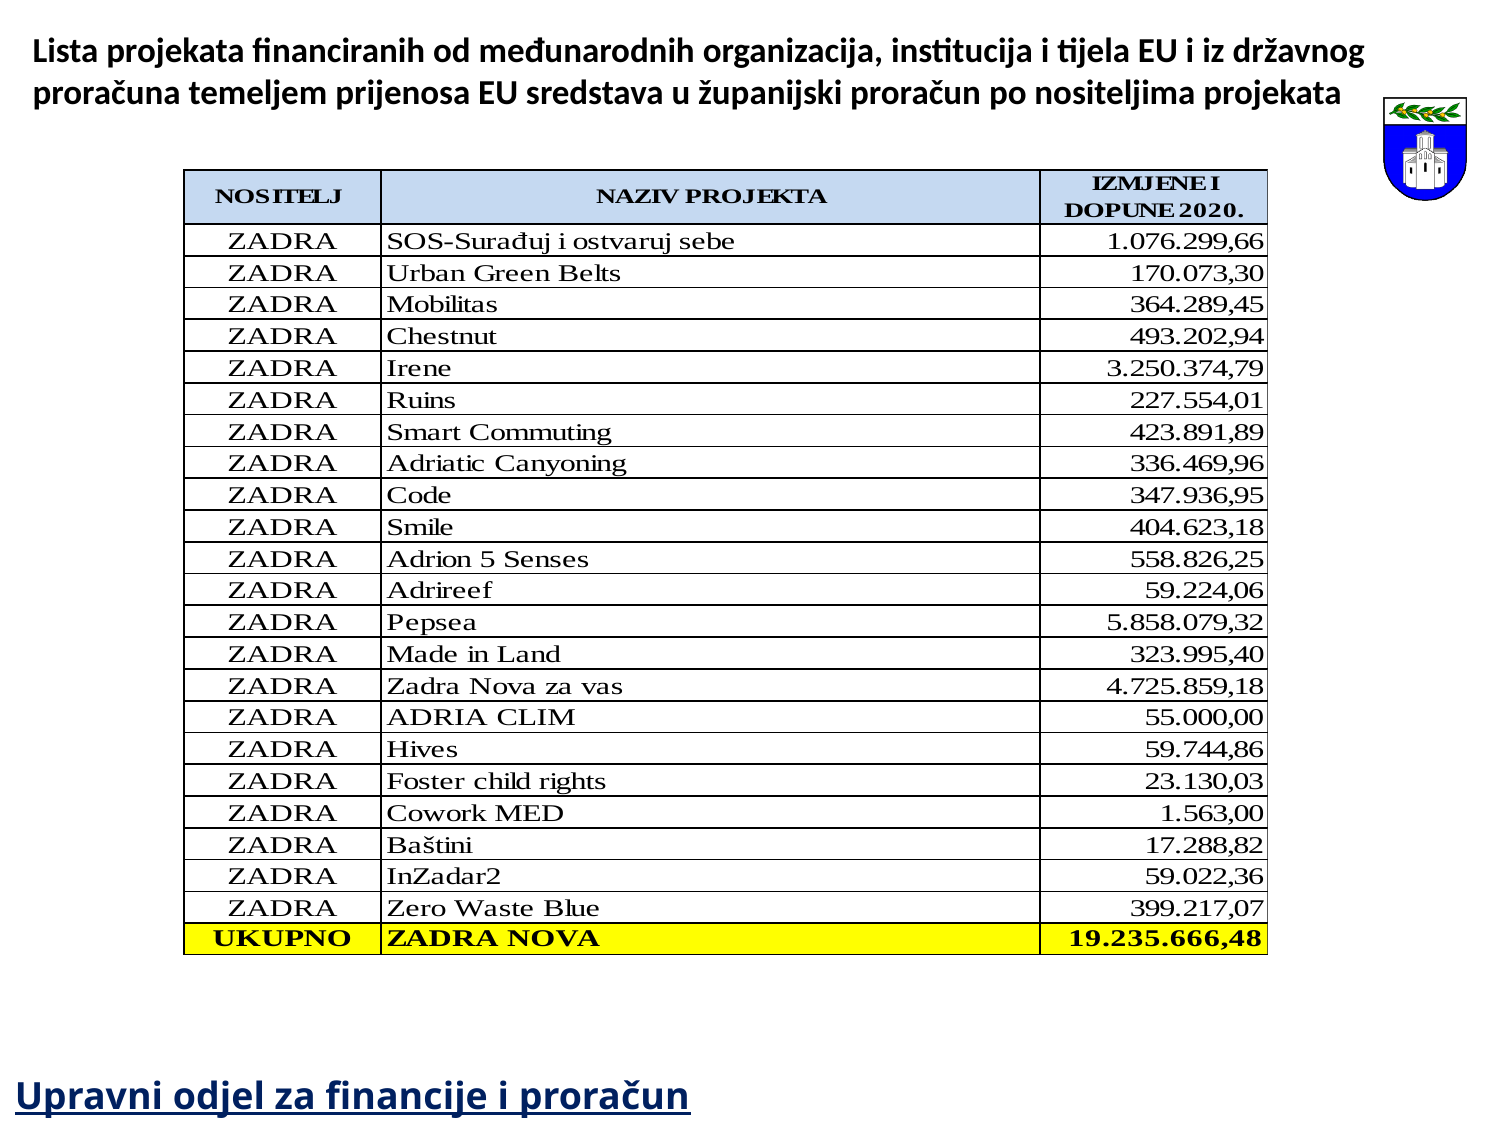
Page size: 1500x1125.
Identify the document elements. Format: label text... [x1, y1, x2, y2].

title Lista projekata financiranih od međunarodnih organizacija, institucija i tijela EU i iz državnog proračuna temeljem prijenosa EU sredstava u županijski proračun po nositeljima projekata [17, 0, 1402, 140]
text_box Upravni odjel za financije i proračun Zadarske županije [0, 1064, 798, 1125]
picture [1383, 96, 1467, 202]
picture [182, 168, 1270, 957]
